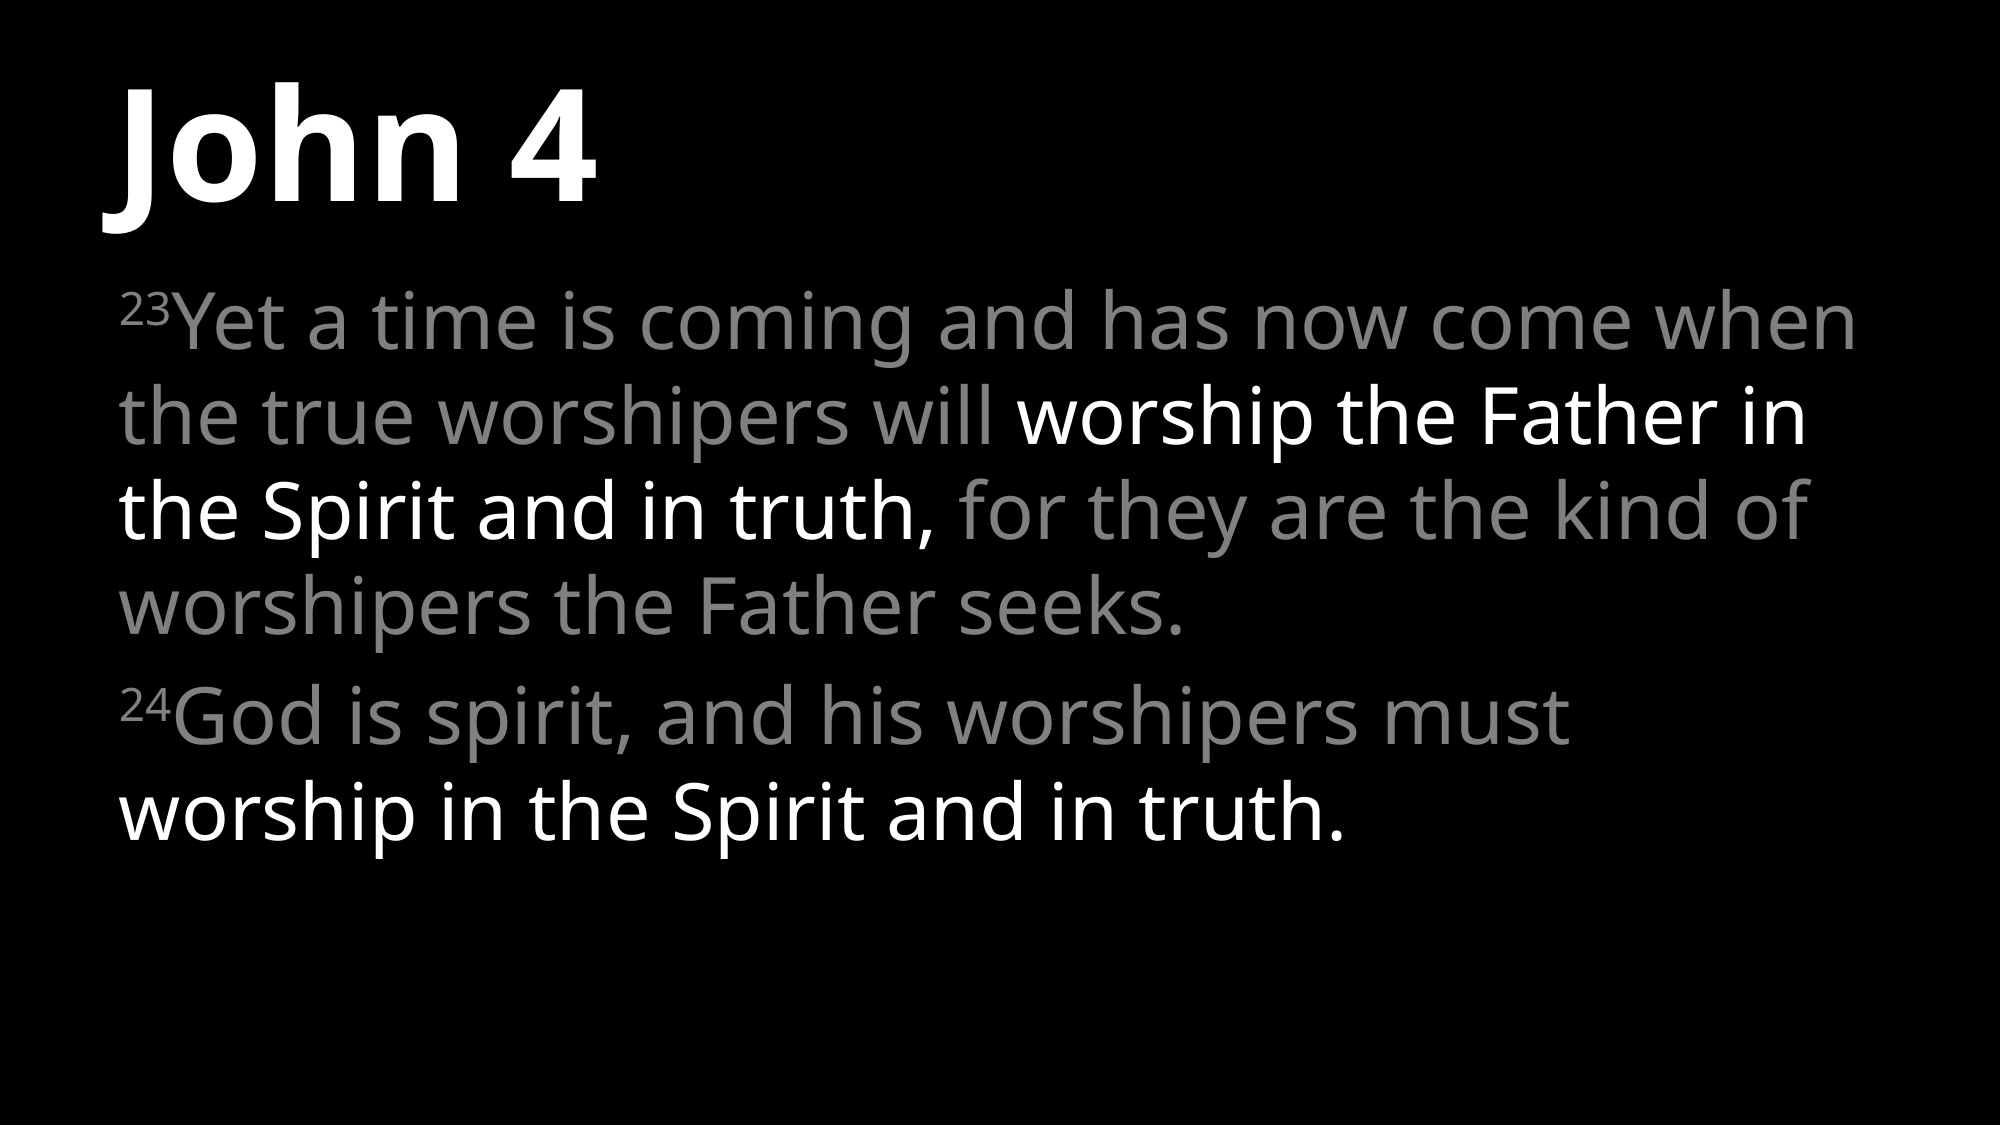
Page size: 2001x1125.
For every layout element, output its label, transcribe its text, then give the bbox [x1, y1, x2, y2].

title John 4 [99, 45, 1900, 233]
list 23Yet a time is coming and has now come when the true worshipers will worship the Father in the Spirit and in truth, for they are the kind of worshipers the Father seeks. 24God is spirit, and his worshipers must worship in the Spirit and in truth. [103, 262, 1904, 1005]
